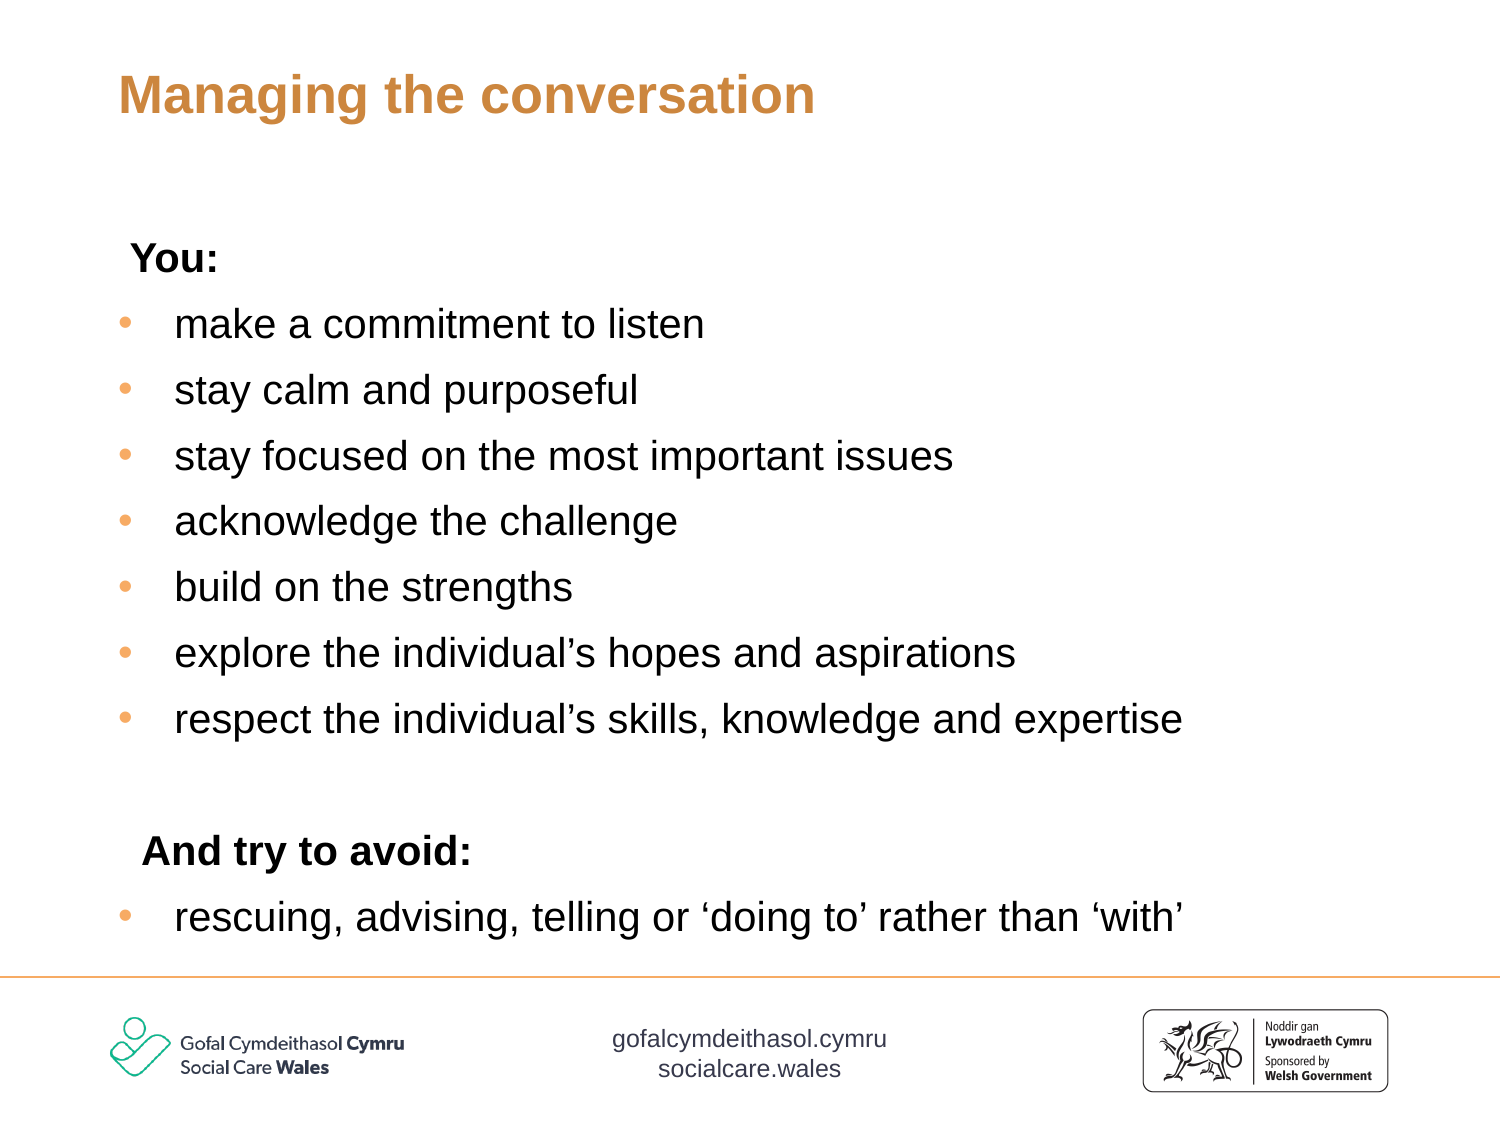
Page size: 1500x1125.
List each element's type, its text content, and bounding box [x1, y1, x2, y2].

picture [1137, 995, 1395, 1106]
title Managing the conversation [103, 59, 1226, 229]
list You: make a commitment to listen stay calm and purposeful stay focused on the most important issues acknowledge the challenge build on the strengths explore the individual’s hopes and aspirations respect the individual’s skills, knowledge and expertise And try to avoid: rescuing, advising, telling or ‘doing to’ rather than ‘with’ [103, 229, 1388, 889]
